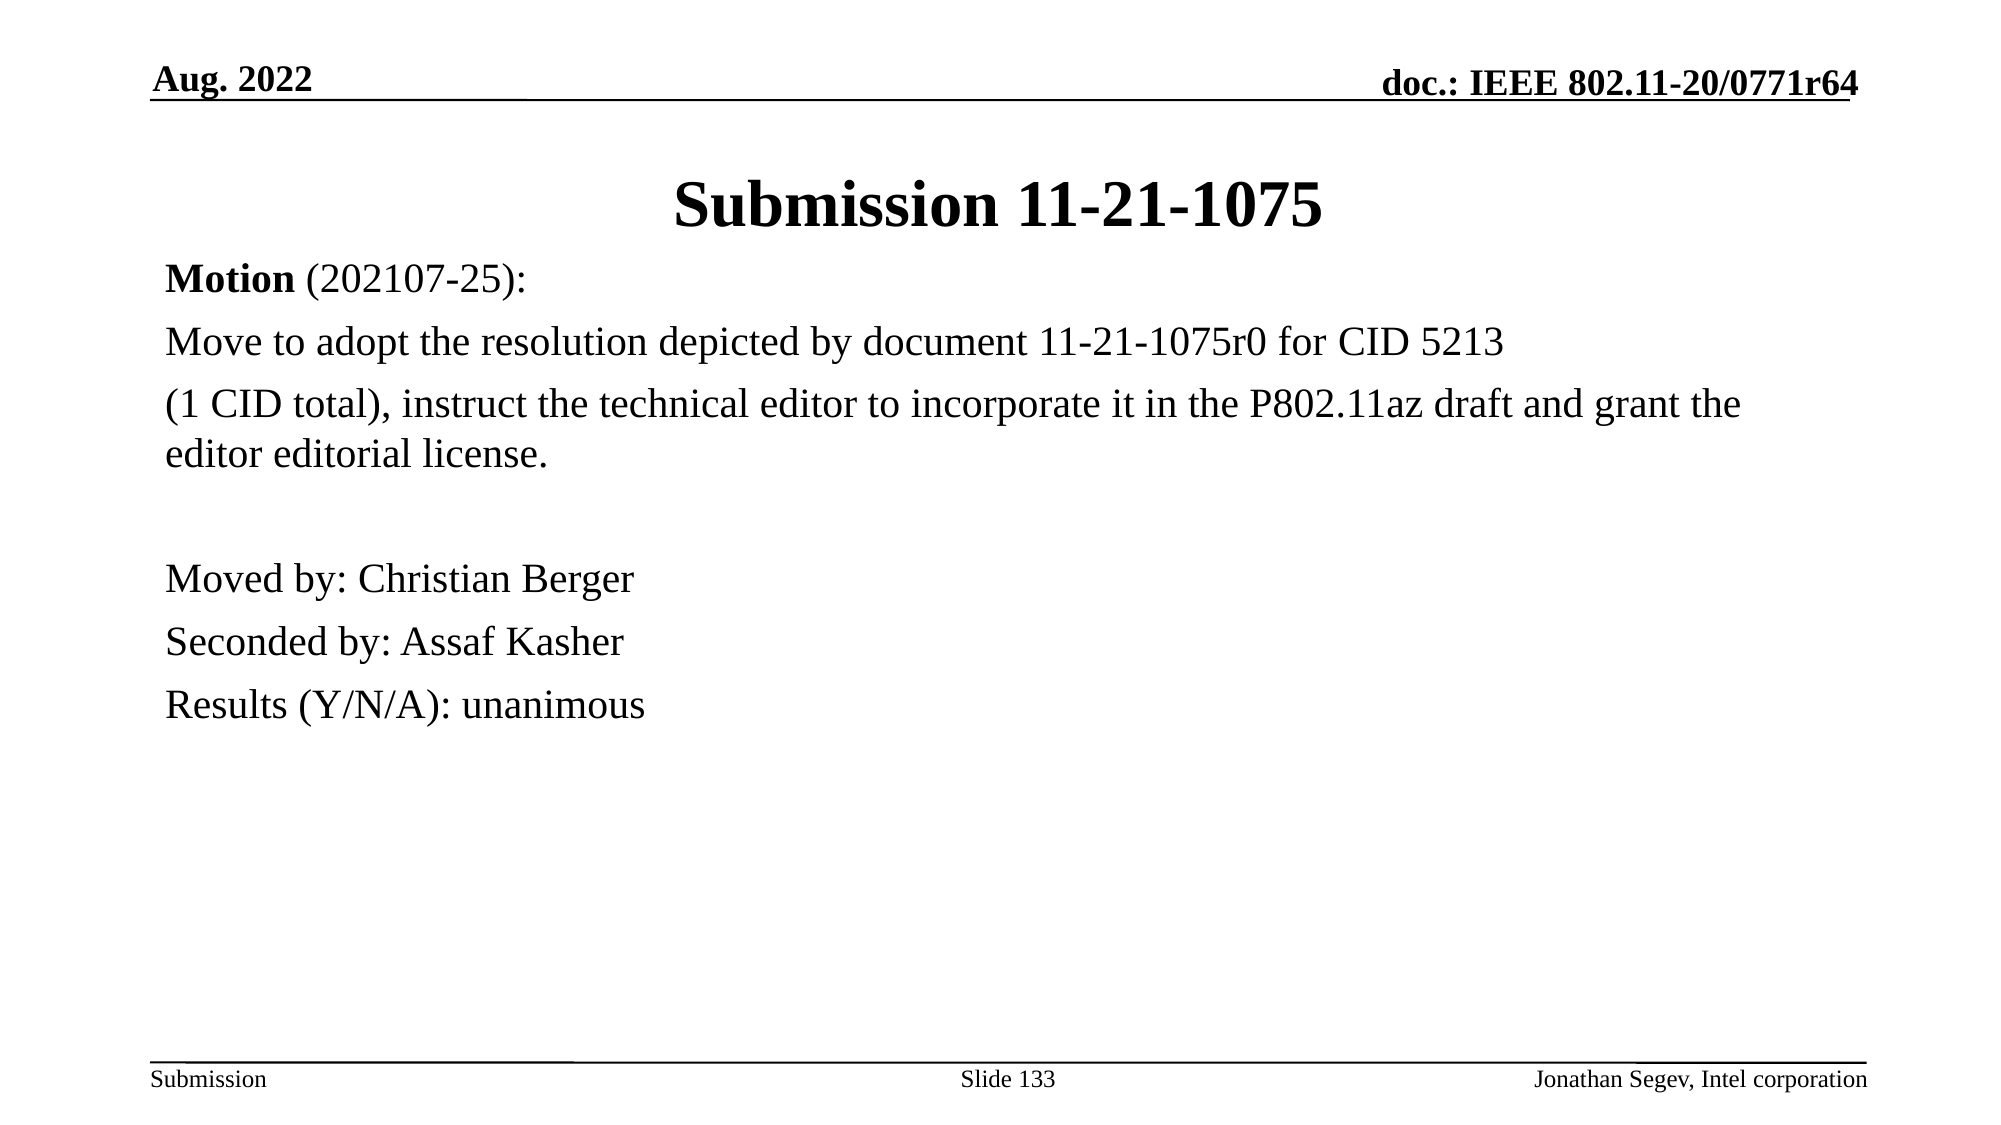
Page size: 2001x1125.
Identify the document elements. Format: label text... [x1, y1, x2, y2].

footer Jonathan Segev, Intel corporation [1171, 1061, 1869, 1093]
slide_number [152, 54, 563, 100]
slide_number Slide 133 [950, 1061, 1067, 1123]
list Motion (202107-25): Move to adopt the resolution depicted by document 11-21-1075r0 for CID 5213 (1 CID total), instruct the technical editor to incorporate it in the P802.11az draft and grant the editor editorial license. Moved by: Christian Berger Seconded by: Assaf Kasher Results (Y/N/A): unanimous [149, 243, 1850, 1000]
title Submission 11-21-1075 [149, 112, 1850, 243]
